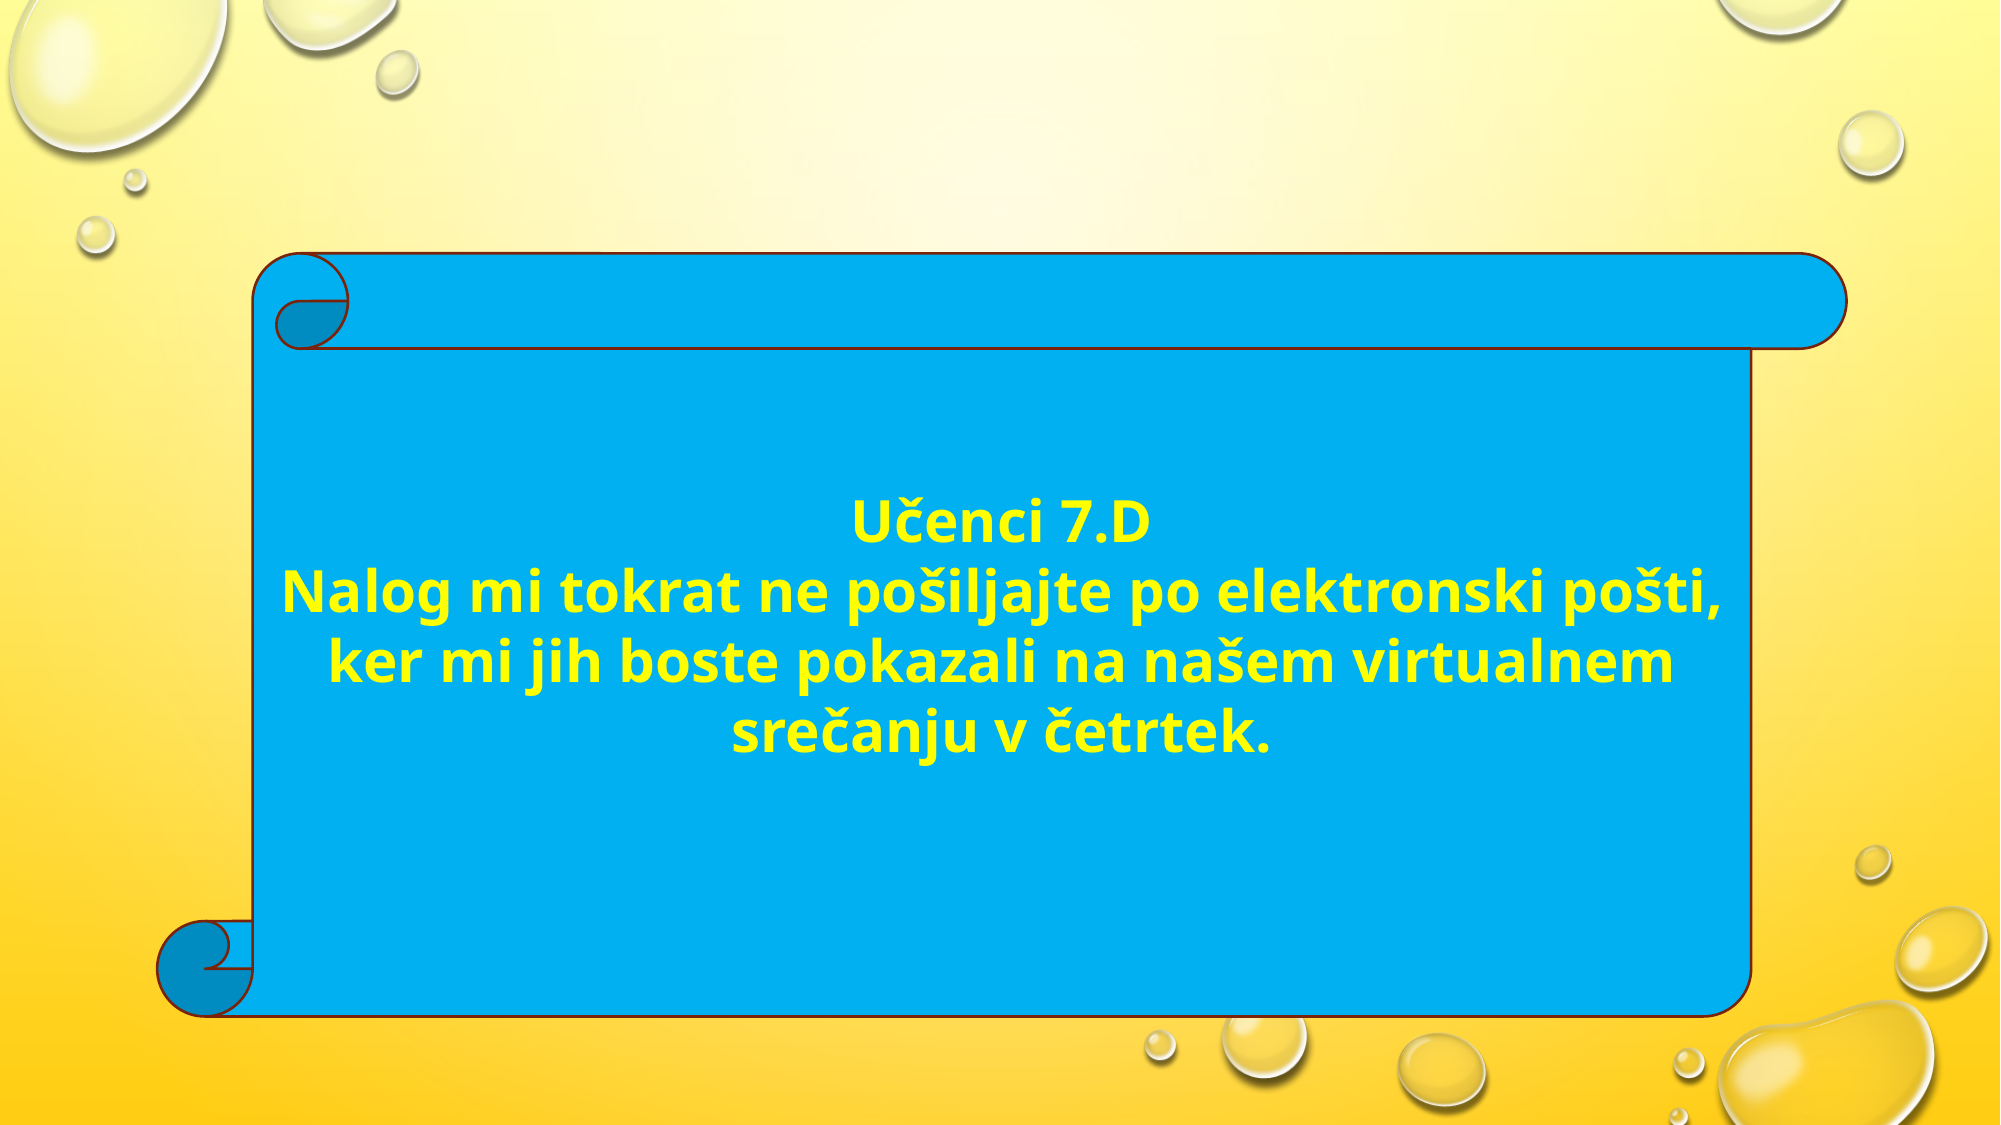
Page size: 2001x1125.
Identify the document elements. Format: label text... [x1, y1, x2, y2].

picture [0, 0, 2000, 1125]
text_box Učenci 7.D Nalog mi tokrat ne pošiljajte po elektronski pošti, ker mi jih boste pokazali na našem virtualnem srečanju v četrtek. [155, 251, 1848, 1018]
